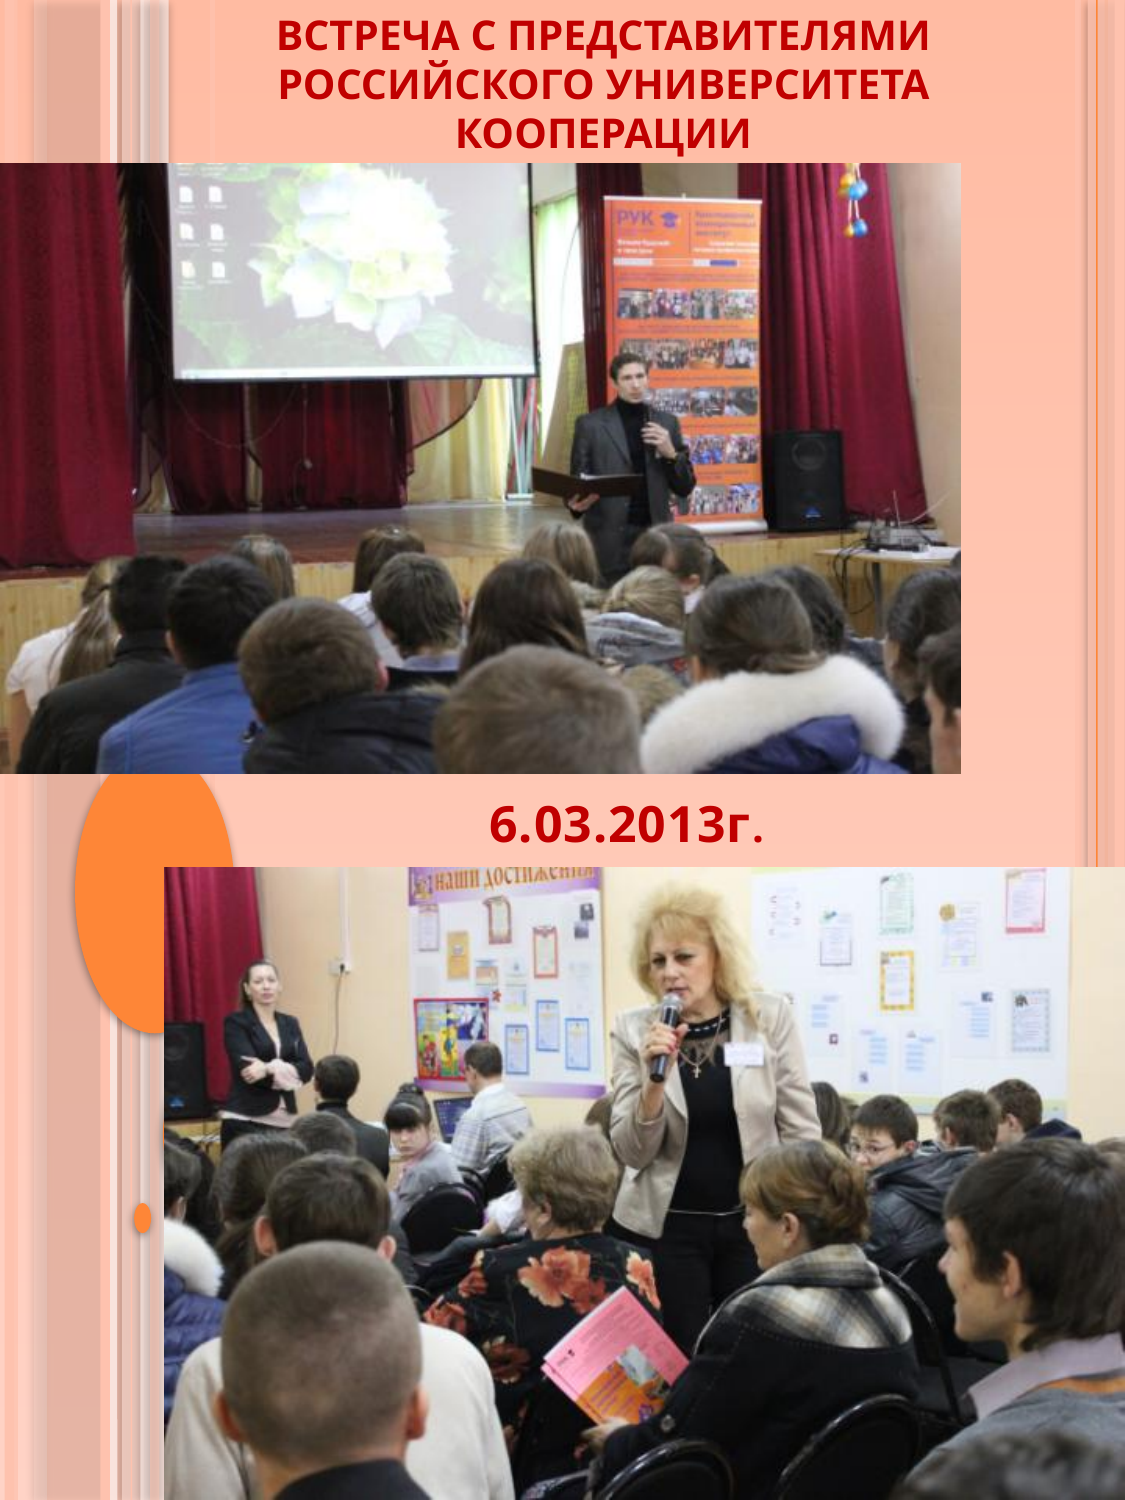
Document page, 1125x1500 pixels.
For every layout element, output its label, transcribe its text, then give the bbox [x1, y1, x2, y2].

text_box 6.03.2013г. [363, 785, 891, 861]
picture [0, 163, 962, 774]
title Встреча с представителями Российского Университета Кооперации [117, 0, 1090, 164]
picture [163, 866, 1125, 1500]
